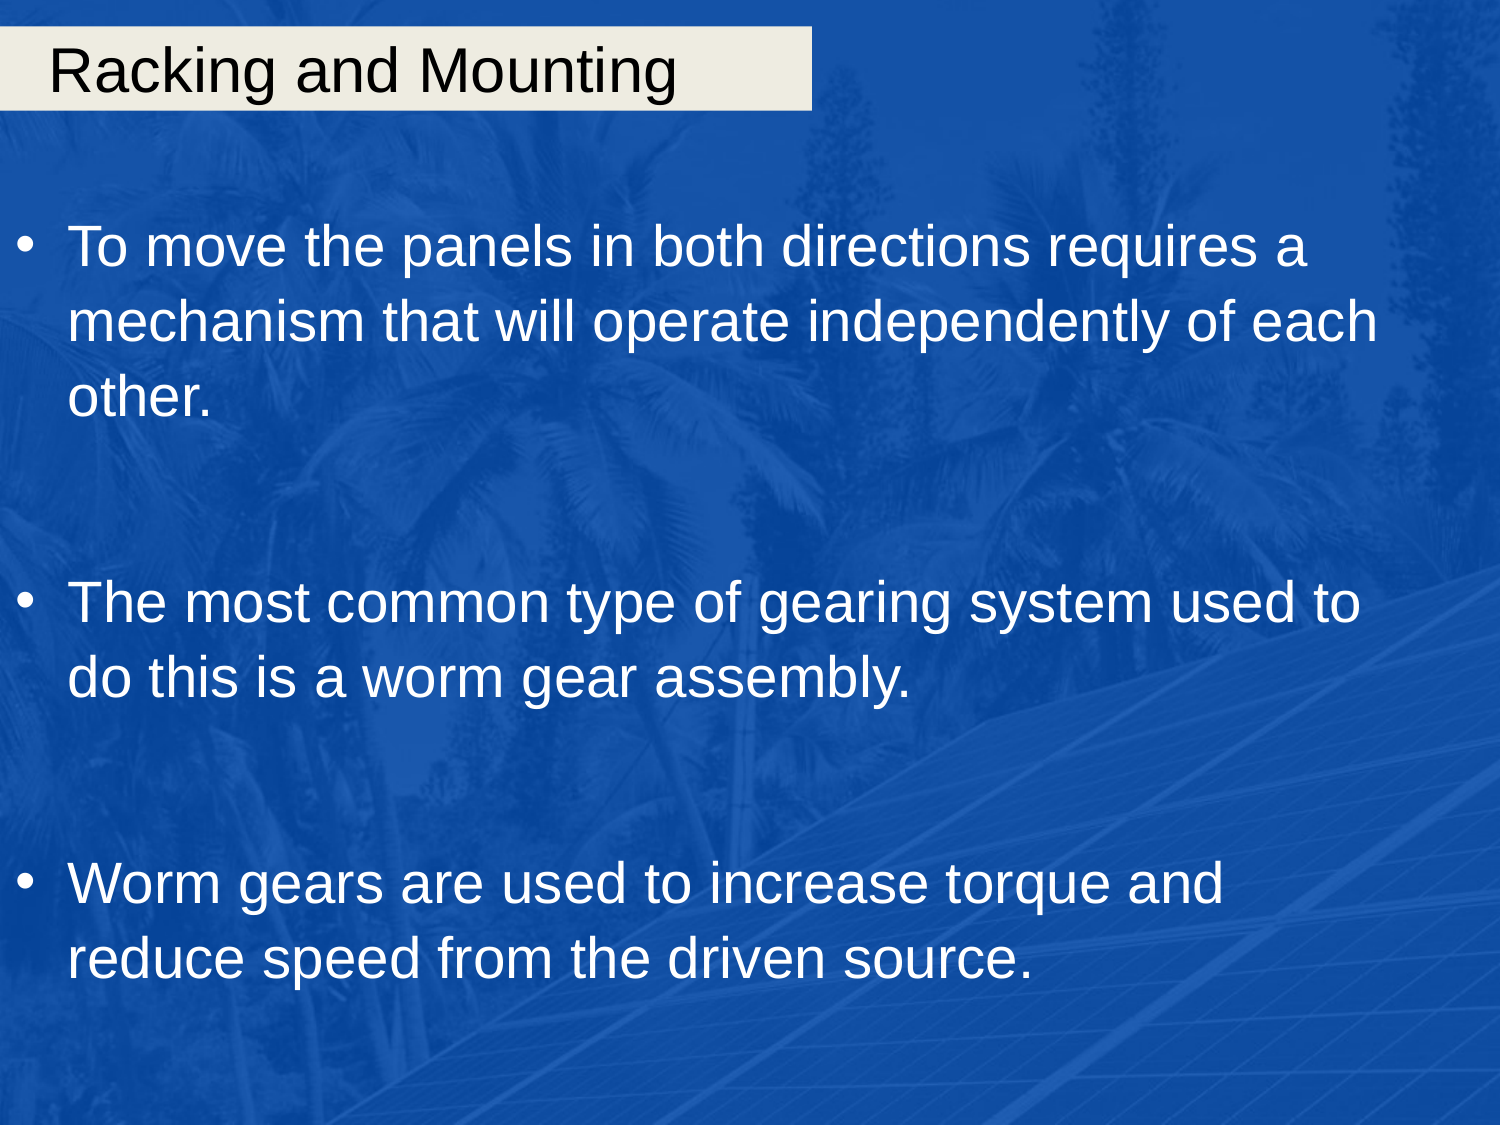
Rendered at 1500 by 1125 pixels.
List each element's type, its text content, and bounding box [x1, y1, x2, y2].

picture [0, 0, 1500, 1125]
title Racking and Mounting [24, 11, 704, 123]
list To move the panels in both directions requires a mechanism that will operate independently of each other. The most common type of gearing system used to do this is a worm gear assembly. Worm gears are used to increase torque and reduce speed from the driven source. [0, 196, 1416, 1074]
